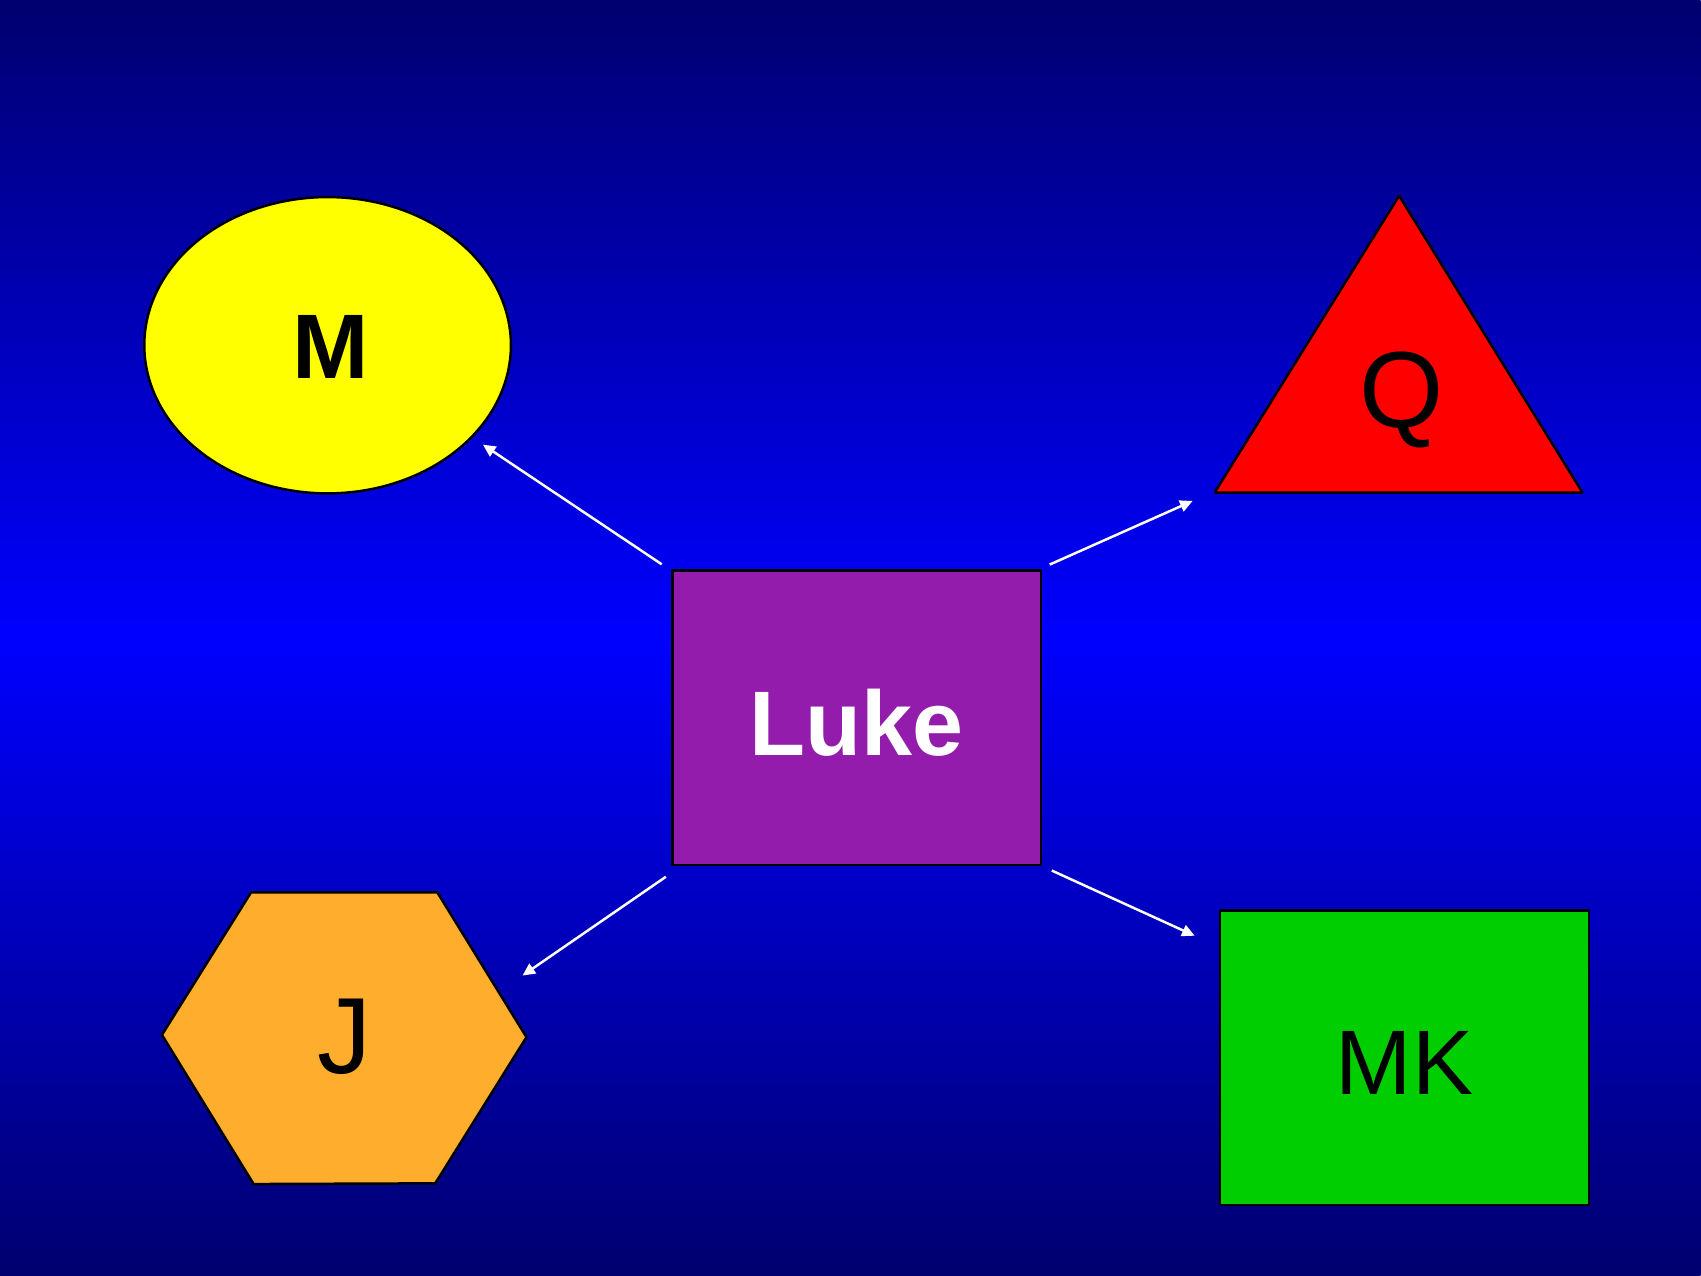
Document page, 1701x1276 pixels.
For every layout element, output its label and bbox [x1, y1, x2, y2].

text_box [672, 570, 1042, 866]
text_box [532, 876, 666, 975]
text_box [143, 196, 511, 494]
text_box [1049, 500, 1193, 565]
text_box [161, 892, 527, 1184]
text_box [1051, 870, 1195, 937]
text_box [1214, 195, 1583, 493]
text_box [1219, 910, 1589, 1206]
